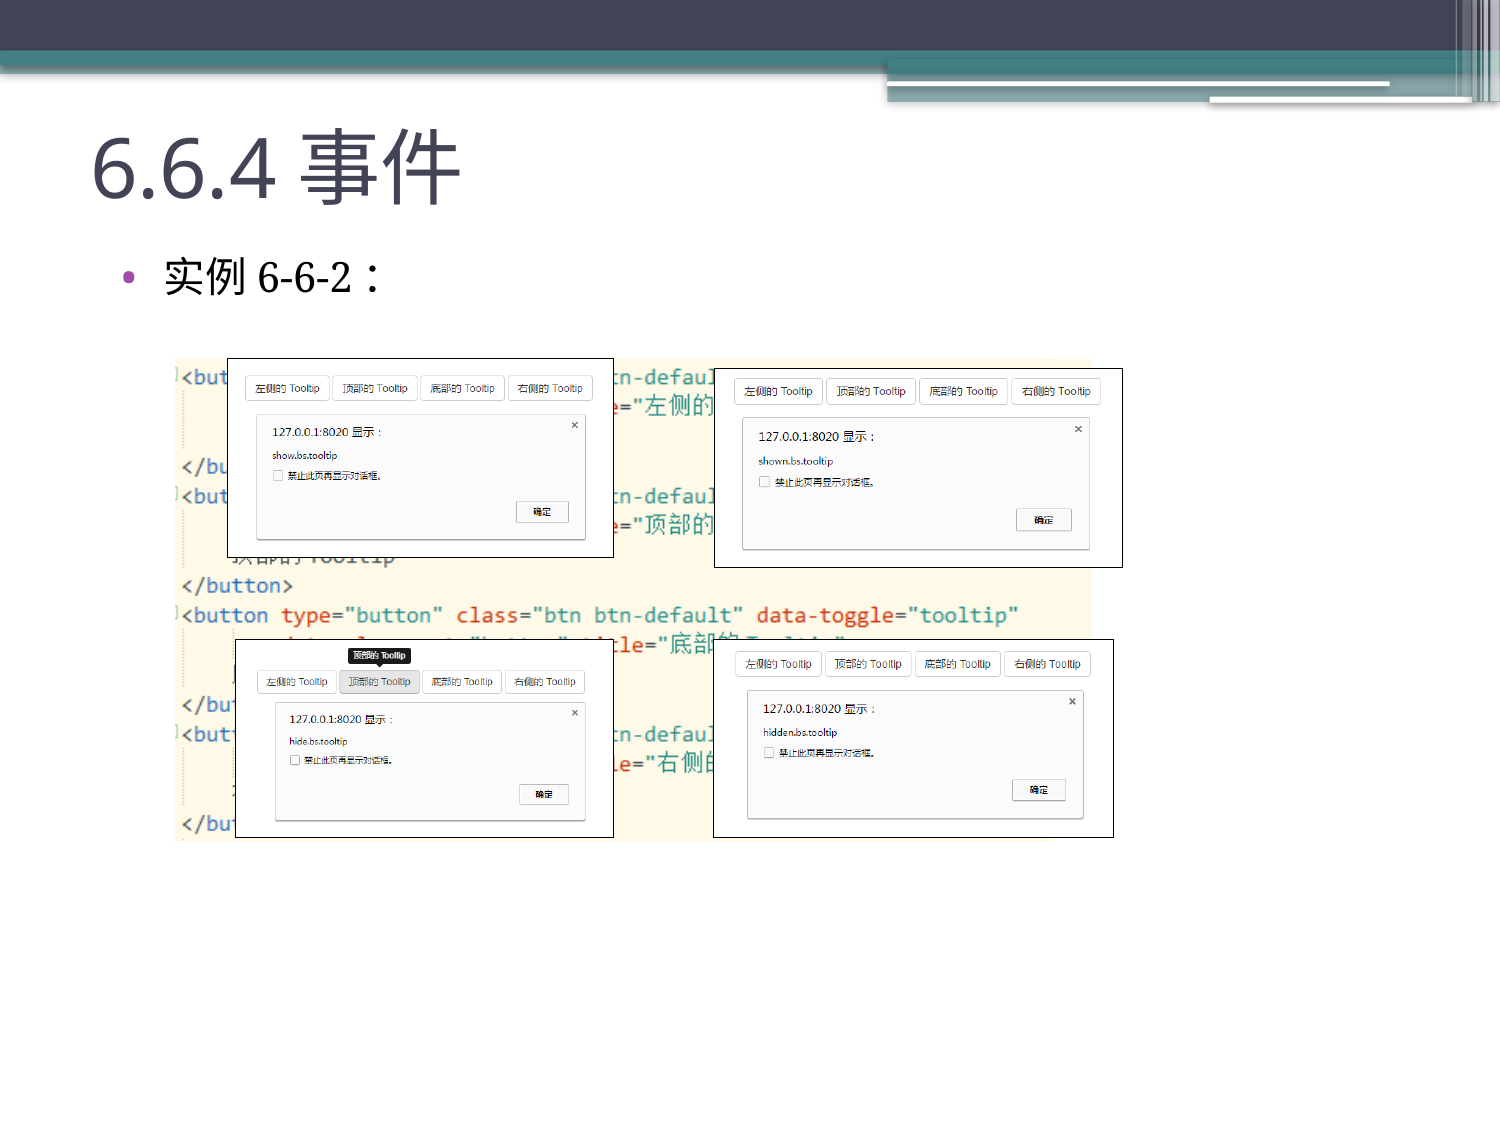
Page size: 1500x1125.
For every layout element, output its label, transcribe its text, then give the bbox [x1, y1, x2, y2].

picture [175, 358, 1123, 842]
list 实例6-6-2： [88, 243, 1439, 1036]
title 6.6.4事件 [74, 77, 1426, 254]
